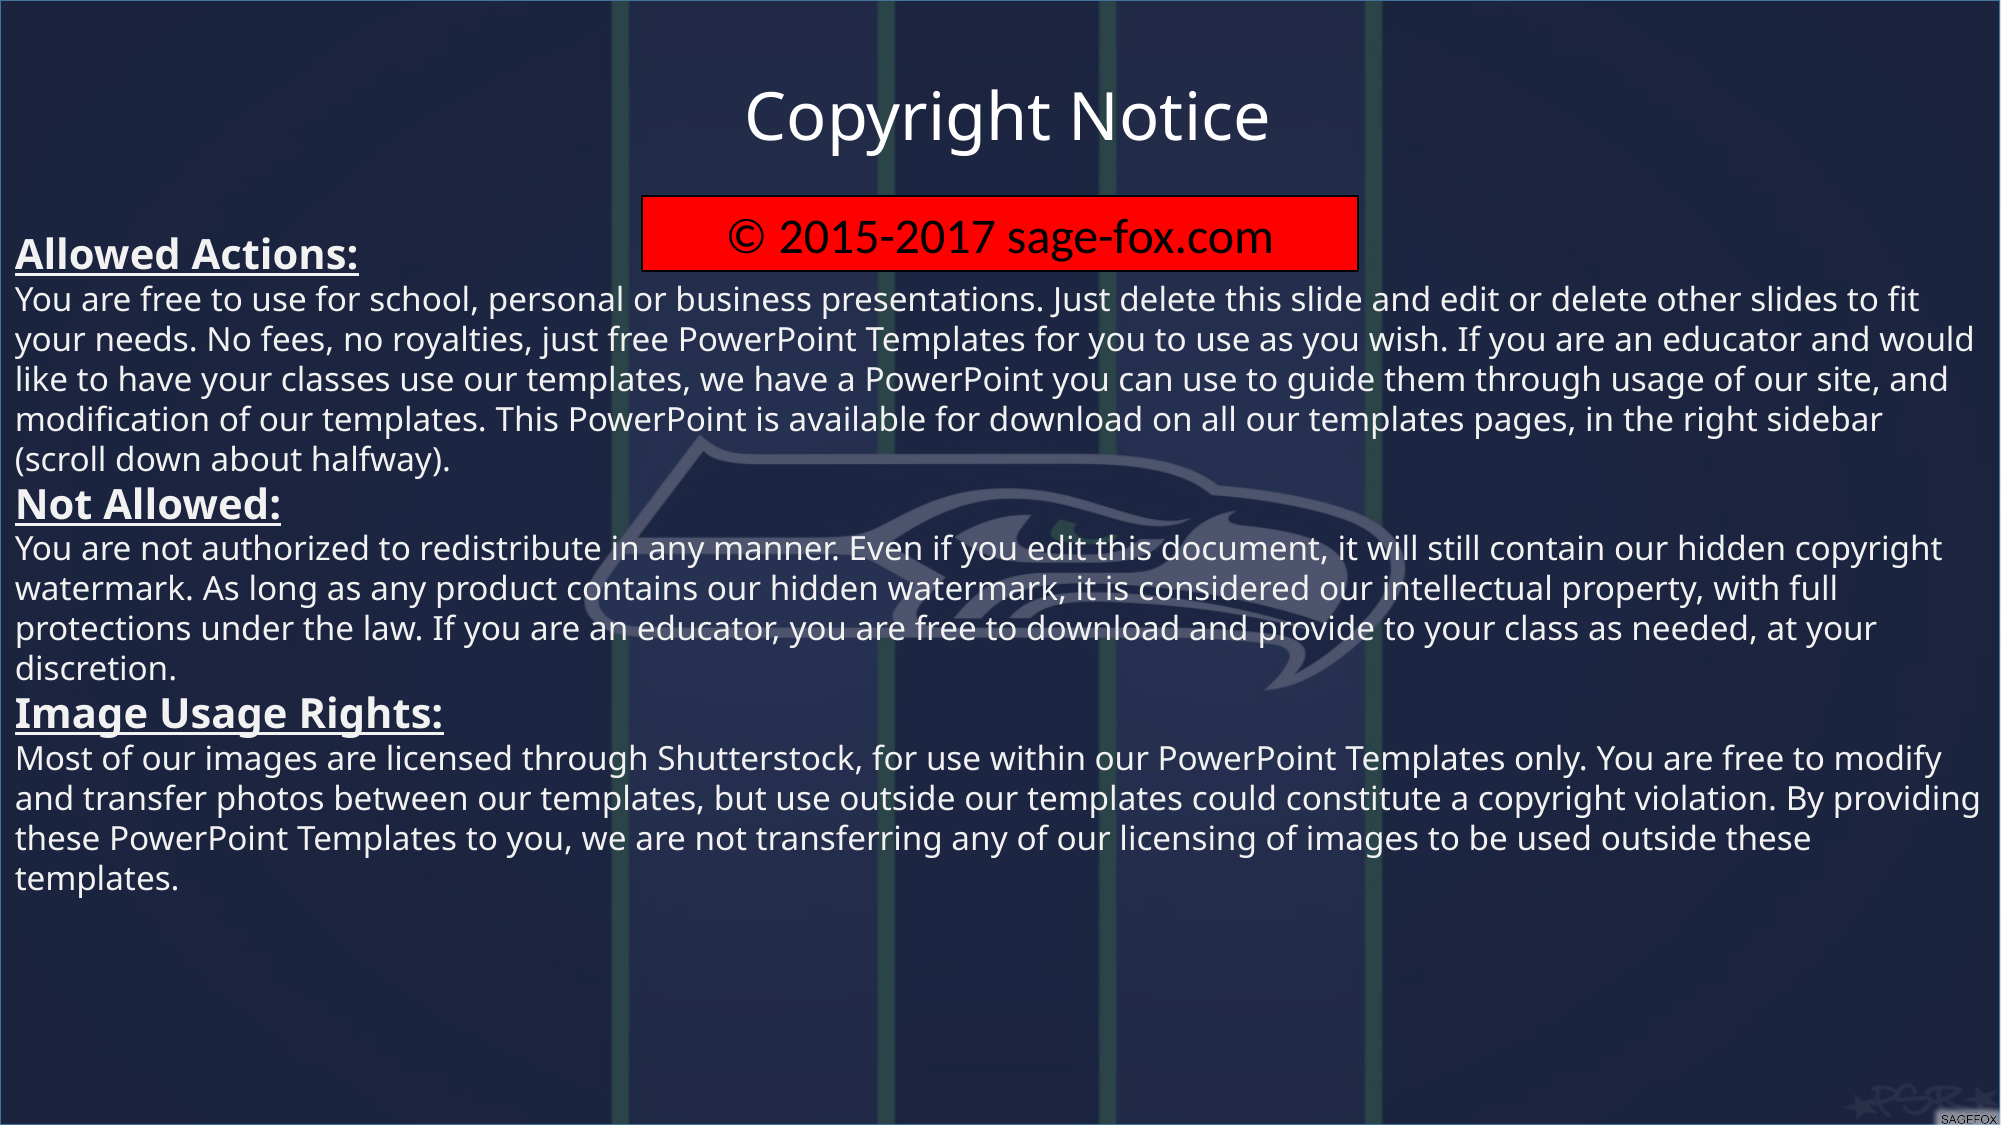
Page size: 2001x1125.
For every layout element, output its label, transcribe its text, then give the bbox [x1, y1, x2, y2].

text_box Allowed Actions: You are free to use for school, personal or business presentations. Just delete this slide and edit or delete other slides to fit your needs. No fees, no royalties, just free PowerPoint Templates for you to use as you wish. If you are an educator and would like to have your classes use our templates, we have a PowerPoint you can use to guide them through usage of our site, and modification of our templates. This PowerPoint is available for download on all our templates pages, in the right sidebar (scroll down about halfway). Not Allowed: You are not authorized to redistribute in any manner. Even if you edit this document, it will still contain our hidden copyright watermark. As long as any product contains our hidden watermark, it is considered our intellectual property, with full protections under the law. If you are an educator, you are free to download and provide to your class as needed, at your discretion. Image Usage Rights: Most of our images are licensed through Shutterstock, for use within our PowerPoint Templates only. You are free to modify and transfer photos between our templates, but use outside our templates could constitute a copyright violation. By providing these PowerPoint Templates to you, we are not transferring any of our licensing of images to be used outside these templates. [0, 0, 2000, 1125]
picture [1938, 1114, 1999, 1125]
text_box © 2015-2017 sage-fox.com [641, 196, 1358, 272]
title Copyright Notice [493, 60, 1524, 178]
